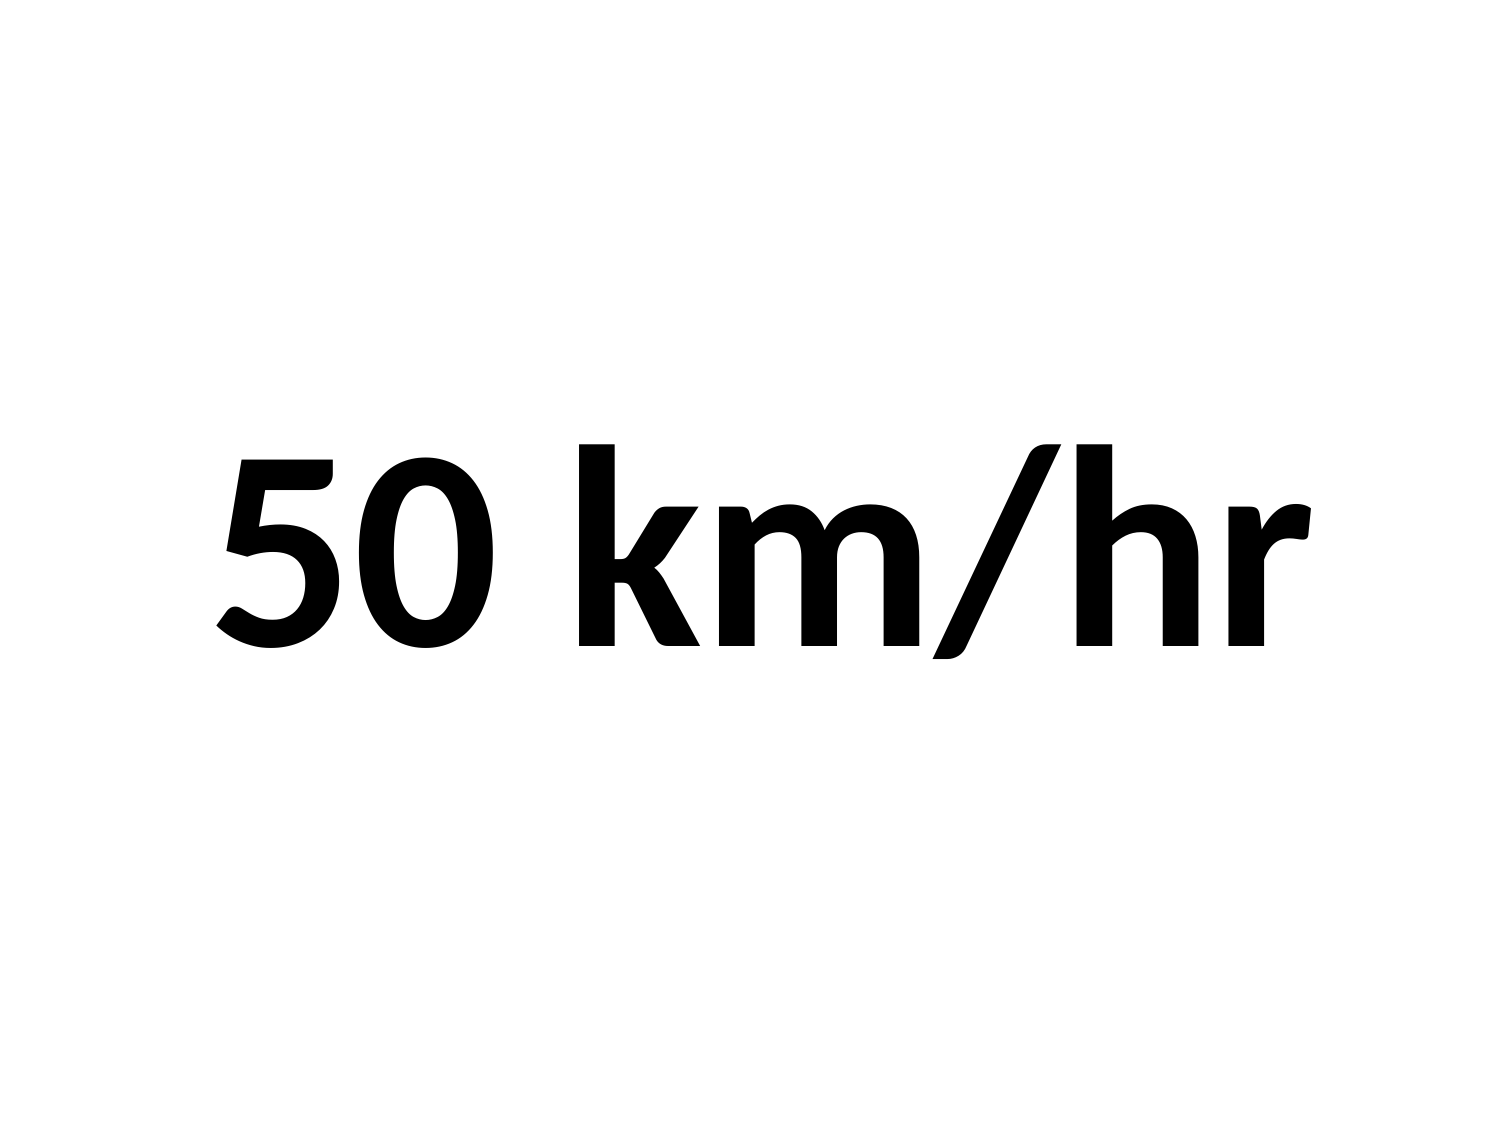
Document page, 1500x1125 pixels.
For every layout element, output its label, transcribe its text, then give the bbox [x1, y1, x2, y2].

title 50 km/hr [87, 437, 1438, 625]
